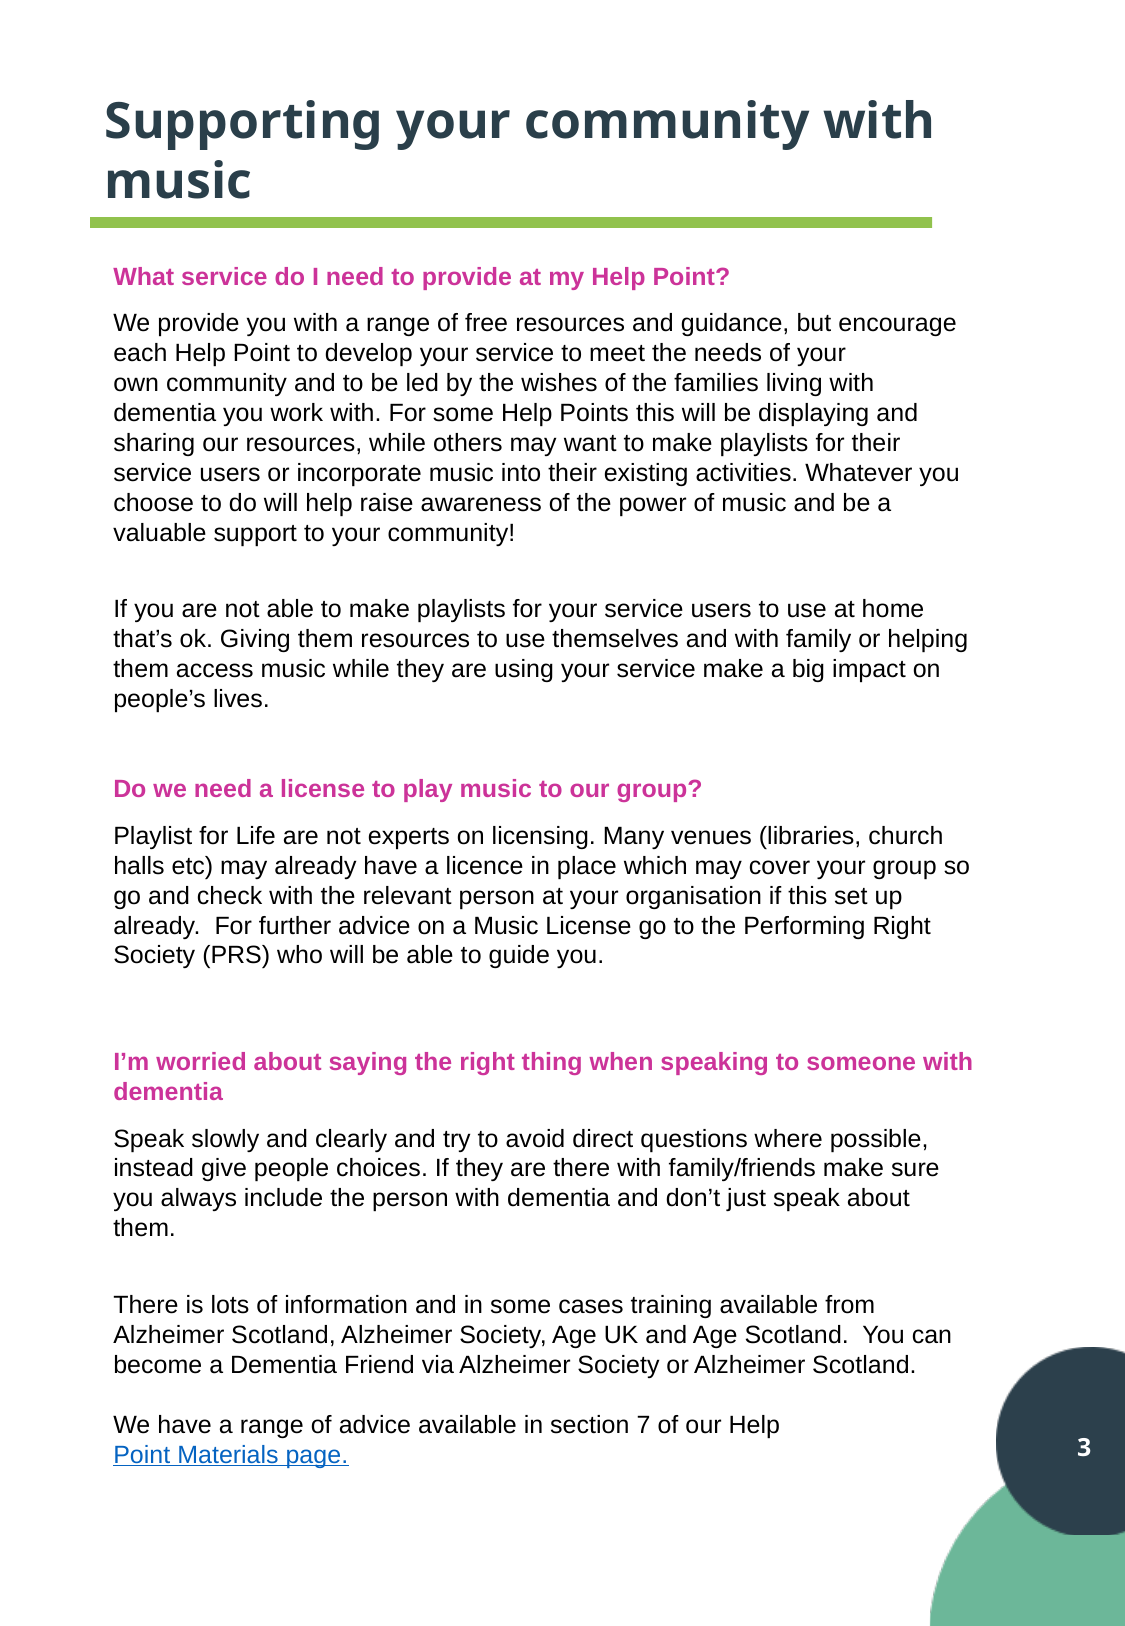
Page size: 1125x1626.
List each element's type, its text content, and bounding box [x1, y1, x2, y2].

picture [90, 216, 933, 228]
picture [929, 1347, 1125, 1625]
text_box What service do I need to provide at my Help Point? We provide you with a range of free resources and guidance, but encourage each Help Point to develop your service to meet the needs of your own community and to be led by the wishes of the families living with dementia you work with. For some Help Points this will be displaying and sharing our resources, while others may want to make playlists for their service users or incorporate music into their existing activities. Whatever you choose to do will help raise awareness of the power of music and be a valuable support to your community! If you are not able to make playlists for your service users to use at home that’s ok. Giving them resources to use themselves and with family or helping them access music while they are using your service make a big impact on people’s lives. Do we need a license to play music to our group? Playlist for Life are not experts on licensing. Many venues (libraries, church halls etc) may already have a licence in place which may cover your group so go and check with the relevant person at your organisation if this set up already. For further advice on a Music License go to the Performing Right Society (PRS) who will be able to guide you. I’m worried about saying the right thing when speaking to someone with dementia Speak slowly and clearly and try to avoid direct questions where possible, instead give people choices. If they are there with family/friends make sure you always include the person with dementia and don’t just speak about them. There is lots of information and in some cases training available from Alzheimer Scotland, Alzheimer Society, Age UK and Age Scotland. You can become a Dementia Friend via Alzheimer Society or Alzheimer Scotland. We have a range of advice available in section 7 of our Help Point Materials page. [98, 252, 997, 1625]
text_box Supporting your community with music [90, 80, 1096, 216]
